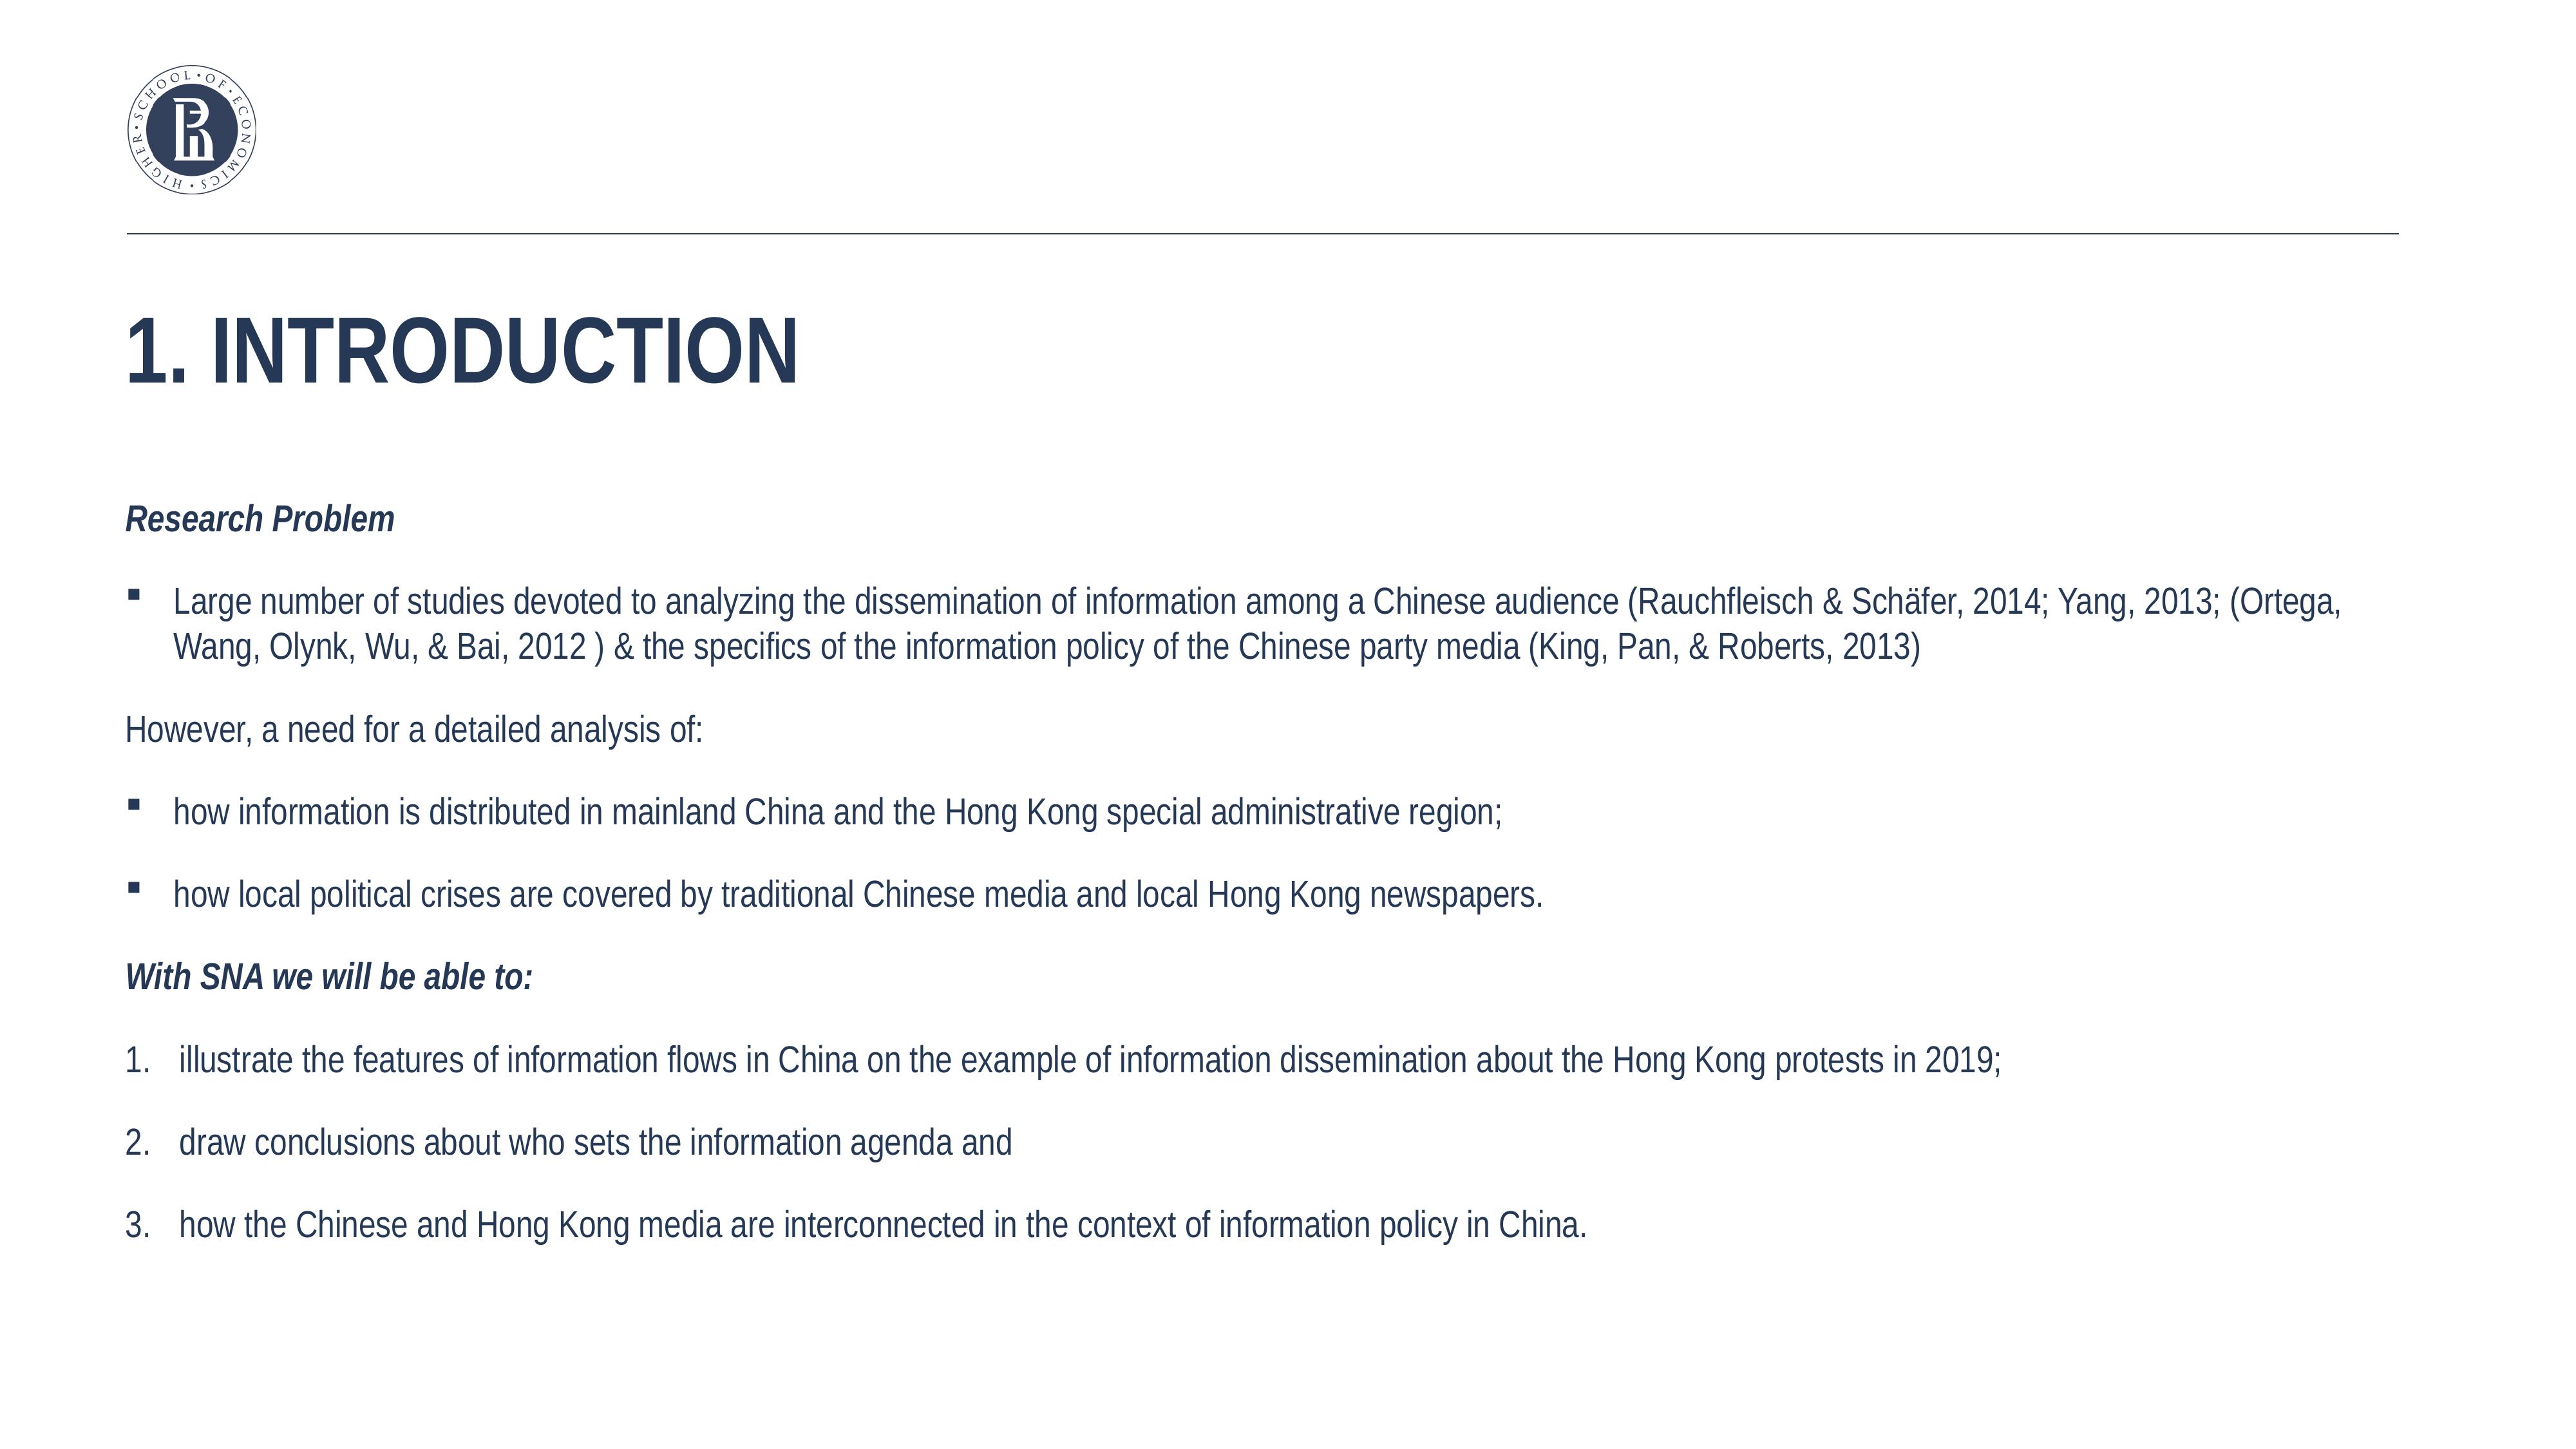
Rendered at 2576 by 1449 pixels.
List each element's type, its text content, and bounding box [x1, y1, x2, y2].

text_box Research Problem Large number of studies devoted to analyzing the dissemination of information among a Chinese audience (Rauchfleisch & Schäfer, 2014; Yang, 2013; (Ortega, Wang, Olynk, Wu, & Bai, 2012 ) & the specifics of the information policy of the Chinese party media (King, Pan, & Roberts, 2013) However, a need for a detailed analysis of: how information is distributed in mainland China and the Hong Kong special administrative region; how local political crises are covered by traditional Chinese media and local Hong Kong newspapers. With SNA we will be able to: illustrate the features of information flows in China on the example of information dissemination about the Hong Kong protests in 2019; draw conclusions about who sets the information agenda and how the Chinese and Hong Kong media are interconnected in the context of information policy in China. [117, 403, 2390, 916]
picture [128, 65, 256, 194]
text_box 1. INTRODUCTION [117, 281, 1816, 526]
